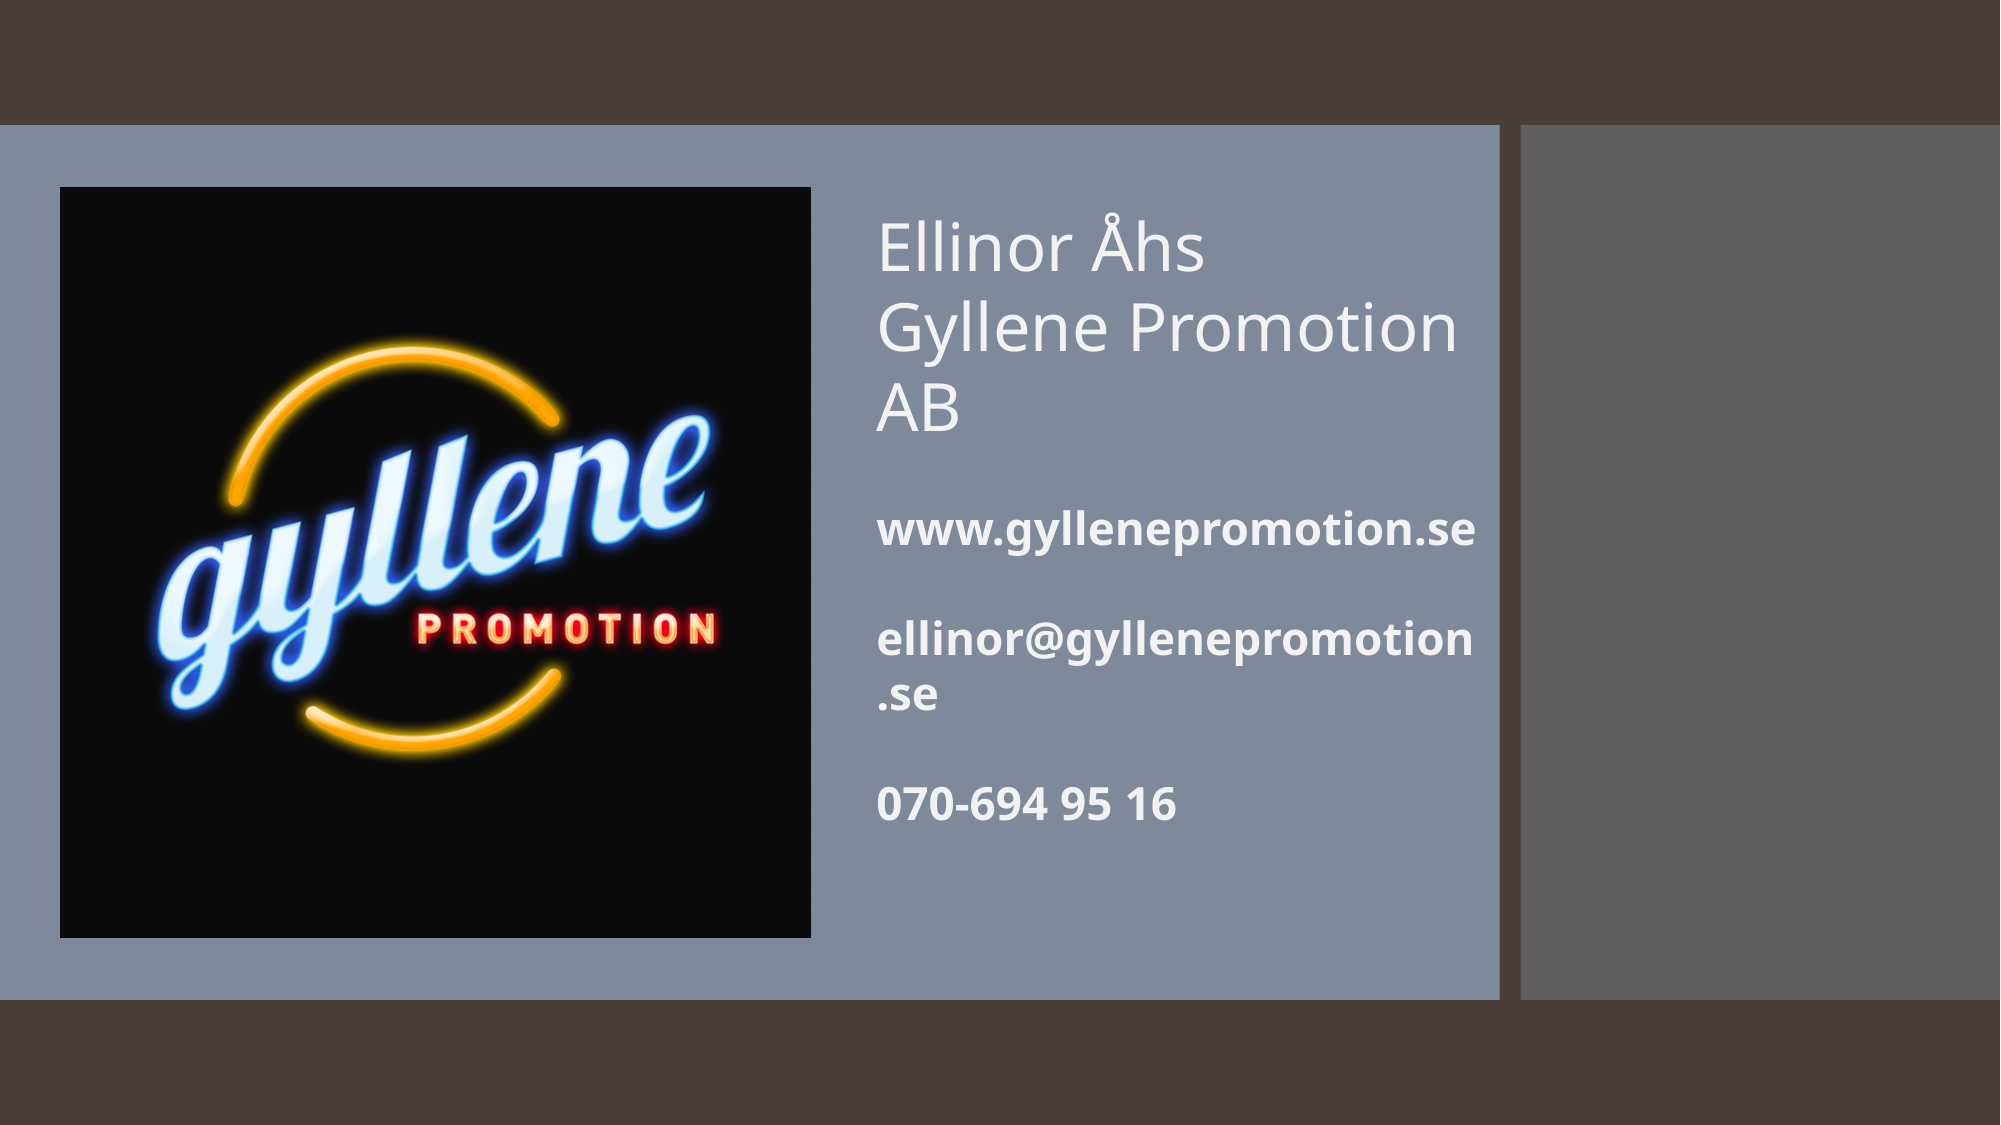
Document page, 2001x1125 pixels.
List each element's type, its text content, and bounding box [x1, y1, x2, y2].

picture [60, 187, 811, 938]
text_box Ellinor Åhs Gyllene Promotion AB www.gyllenepromotion.se ellinor@gyllenepromotion.se 070-694 95 16 [861, 197, 1496, 837]
